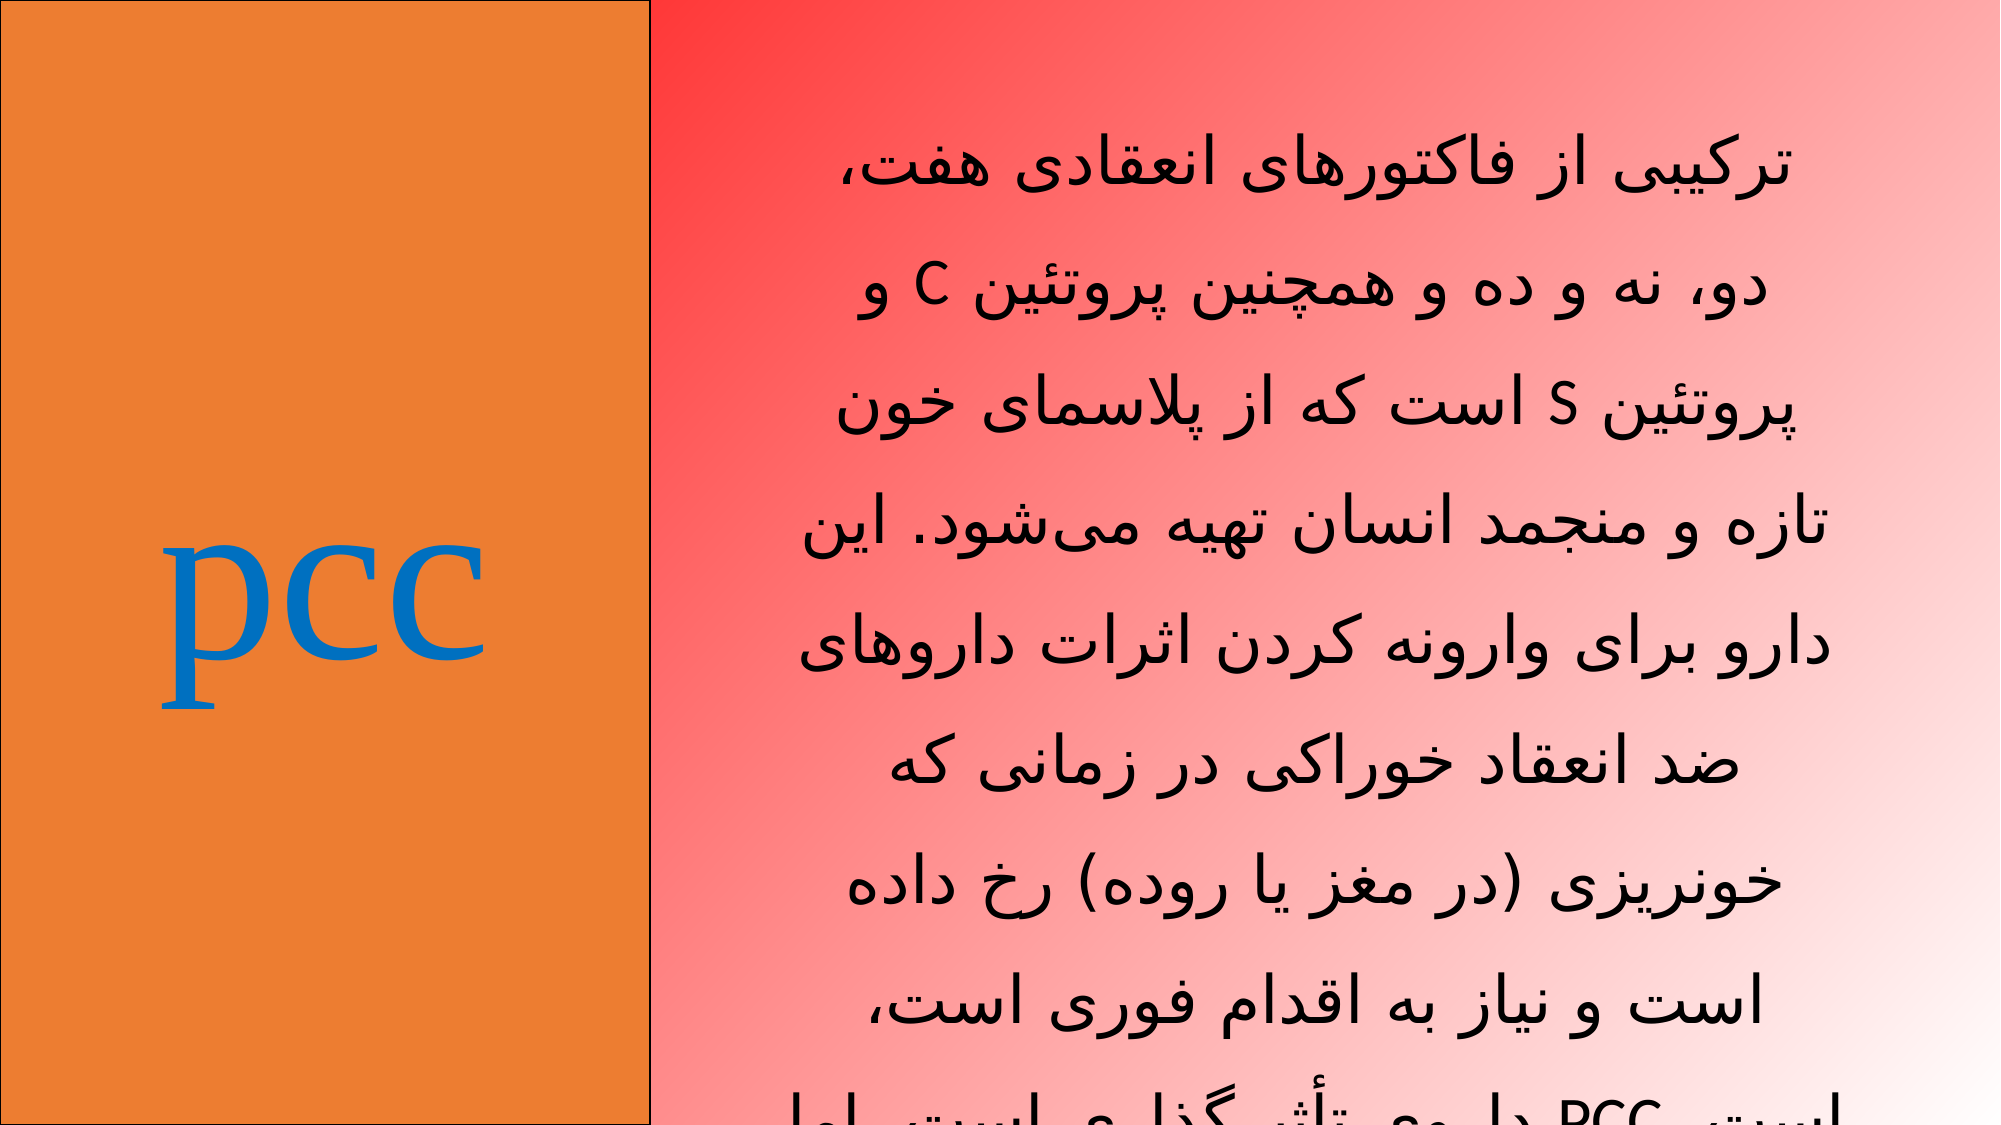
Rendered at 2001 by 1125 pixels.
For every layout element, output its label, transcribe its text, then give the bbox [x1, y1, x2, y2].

text_box ترکیبی از فاکتورهای انعقادی هفت، دو، نه و ده و همچنین پروتئین C و پروتئین S است که از پلاسمای خون تازه و منجمد انسان تهیه می‌شود. این دارو برای وارونه کردن اثرات داروهای ضد انعقاد خوراکی در زمانی که خونریزی (در مغز یا روده) رخ داده است و نیاز به اقدام فوری است، است. PCC داروی تأثیرگذاری است، اما گران است. [769, 70, 1863, 1125]
text_box pcc [0, 0, 651, 1125]
